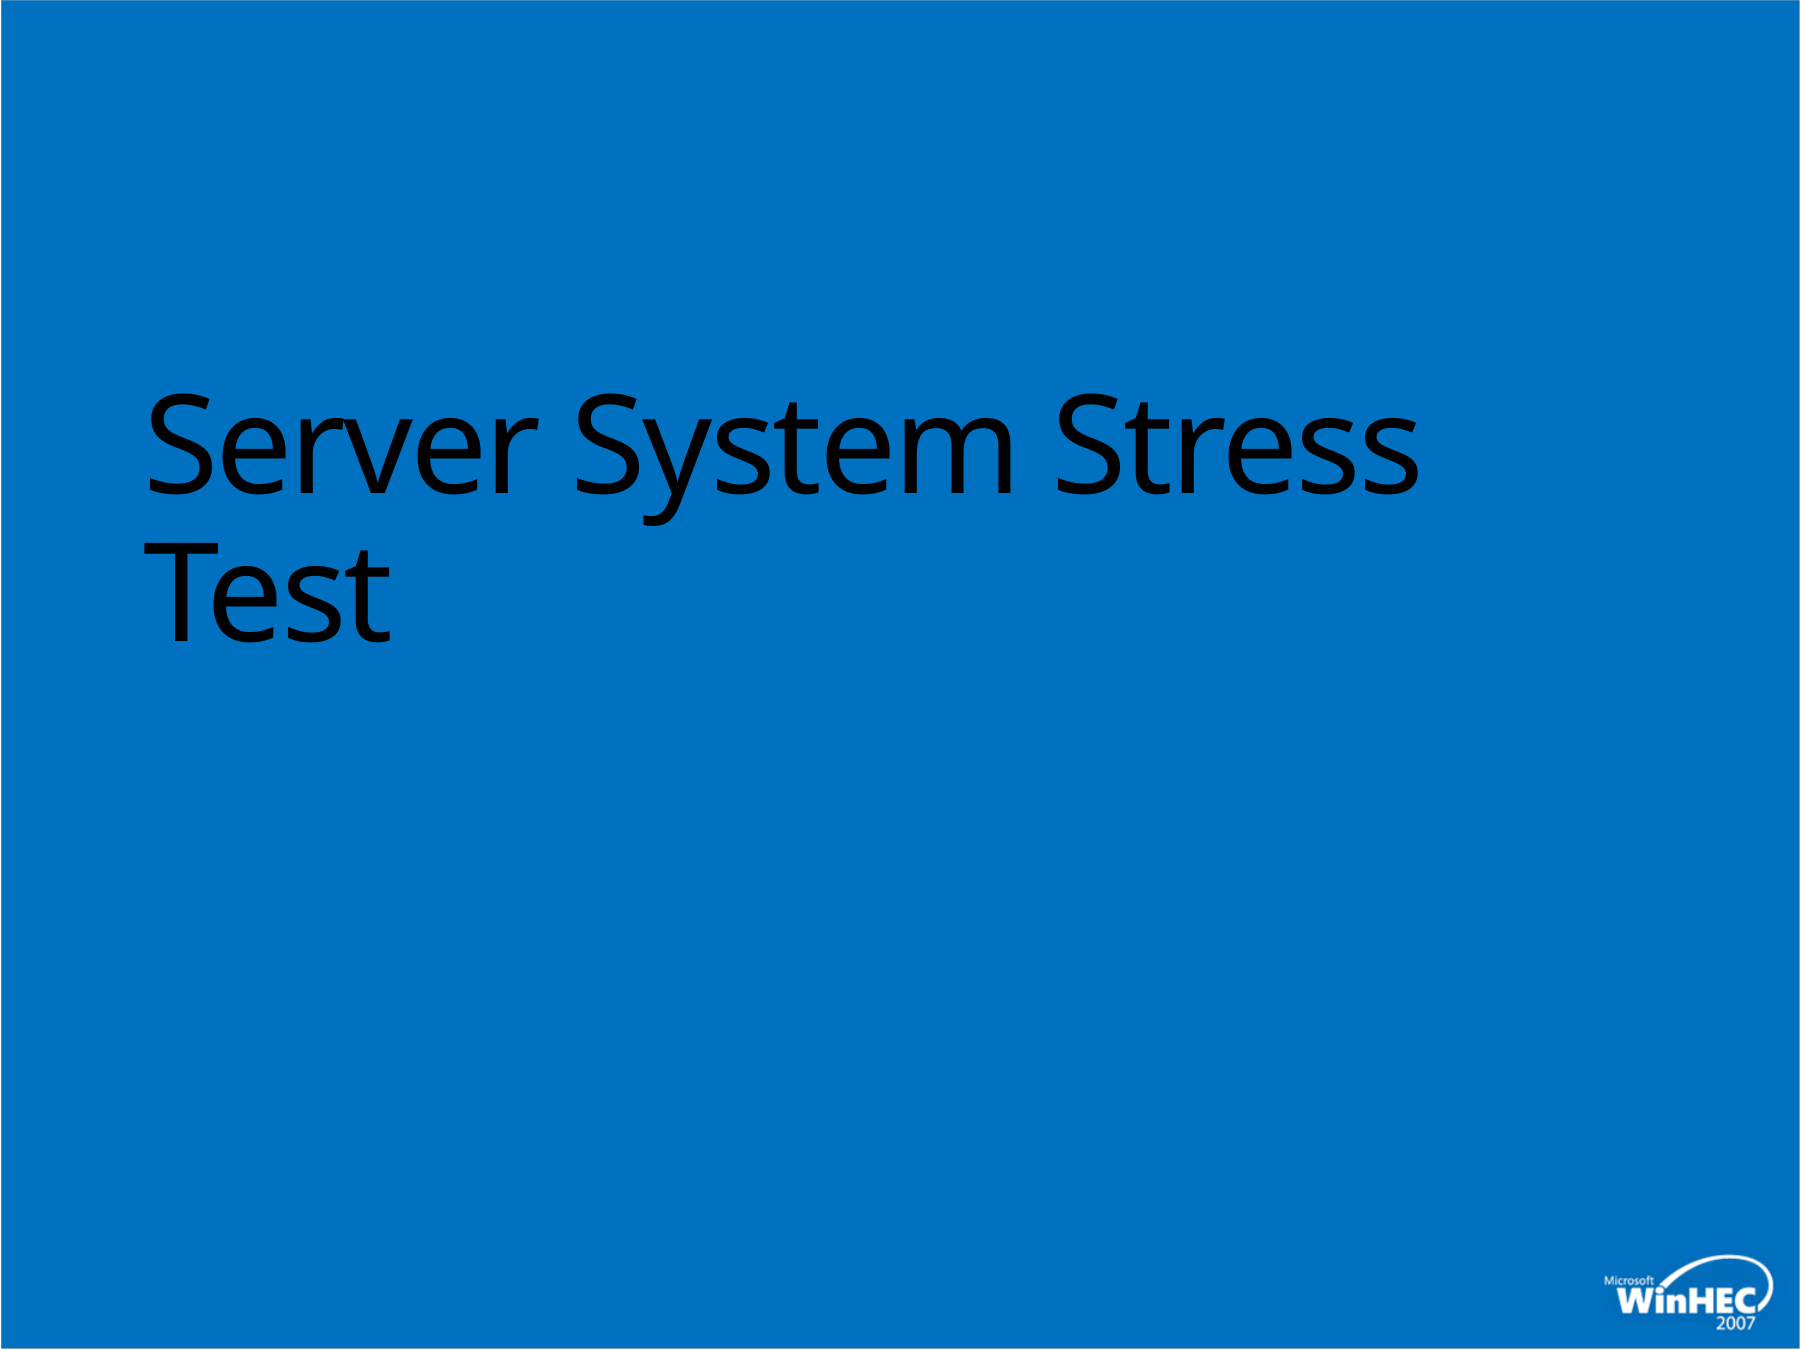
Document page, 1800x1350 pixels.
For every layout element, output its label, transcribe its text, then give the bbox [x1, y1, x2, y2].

title Server System Stress Test [143, 374, 1658, 675]
picture [0, 0, 1800, 1350]
